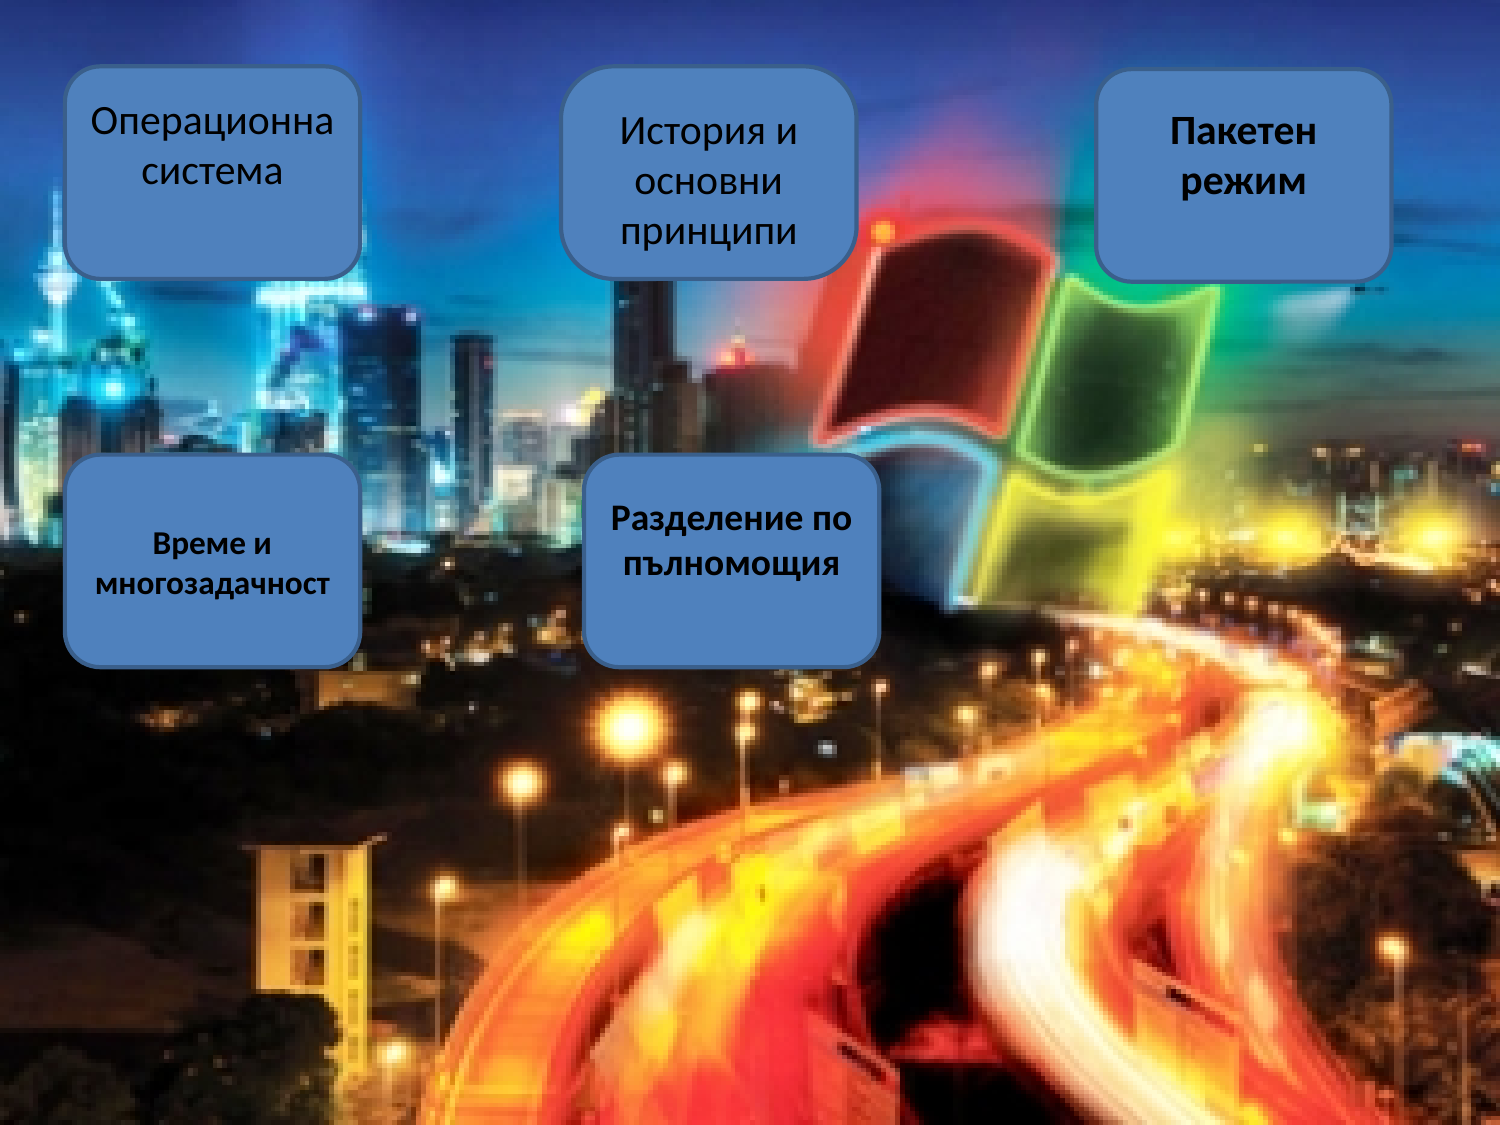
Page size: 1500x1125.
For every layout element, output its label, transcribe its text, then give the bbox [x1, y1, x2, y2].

picture [0, 0, 1500, 1125]
text_box Разделение по пълномощия [581, 452, 882, 670]
text_box Операционна система [62, 64, 363, 282]
text_box История и основни принципи [558, 64, 859, 282]
text_box Пакетен режим [1094, 66, 1394, 284]
text_box Време и многозадачност [62, 452, 363, 670]
